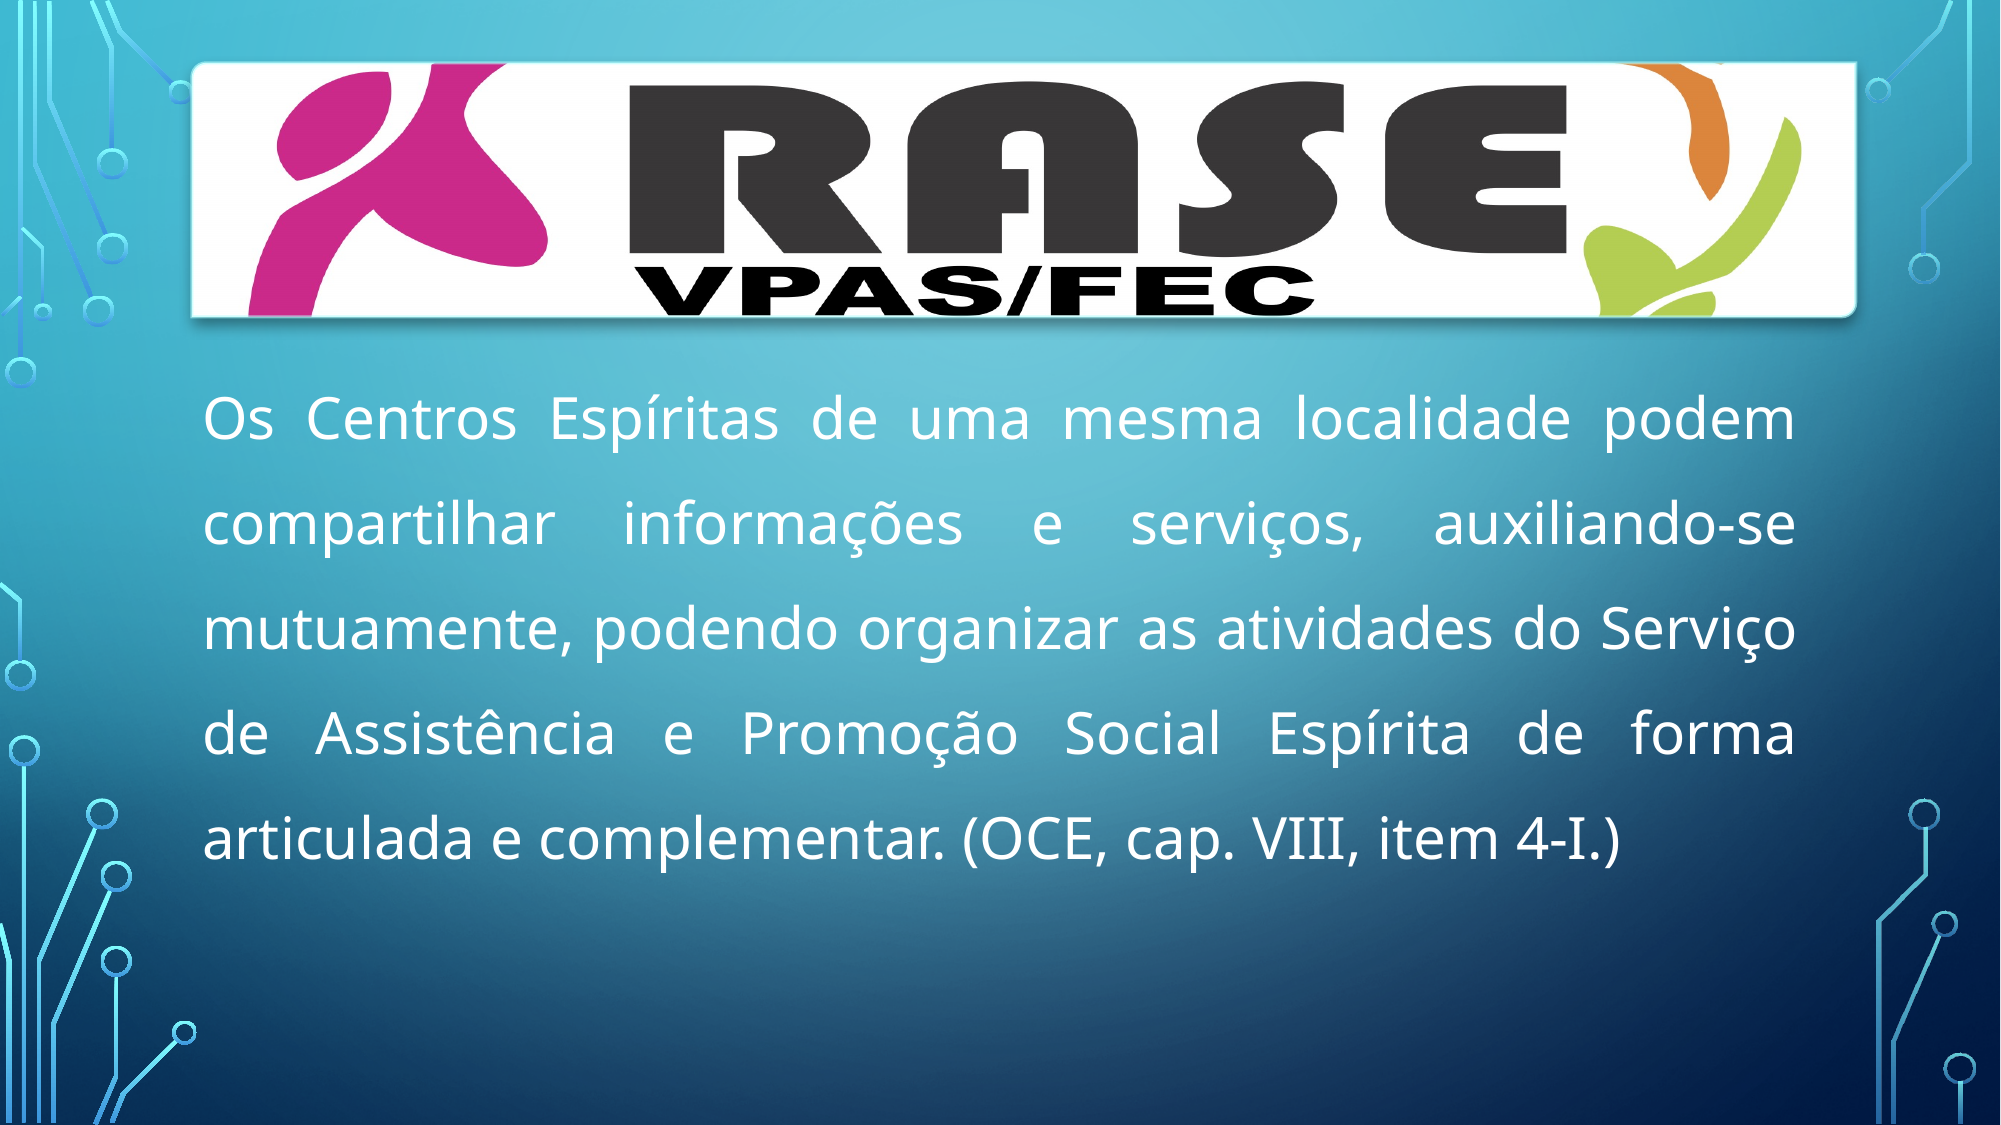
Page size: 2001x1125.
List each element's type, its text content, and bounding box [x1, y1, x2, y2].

list Os Centros Espíritas de uma mesma localidade podem compartilhar informações e serviços, auxiliando-se mutuamente, podendo organizar as atividades do Serviço de Assistência e Promoção Social Espírita de forma articulada e complementar. (OCE, cap. VIII, item 4-I.) [187, 338, 1813, 1013]
picture [191, 62, 1856, 318]
